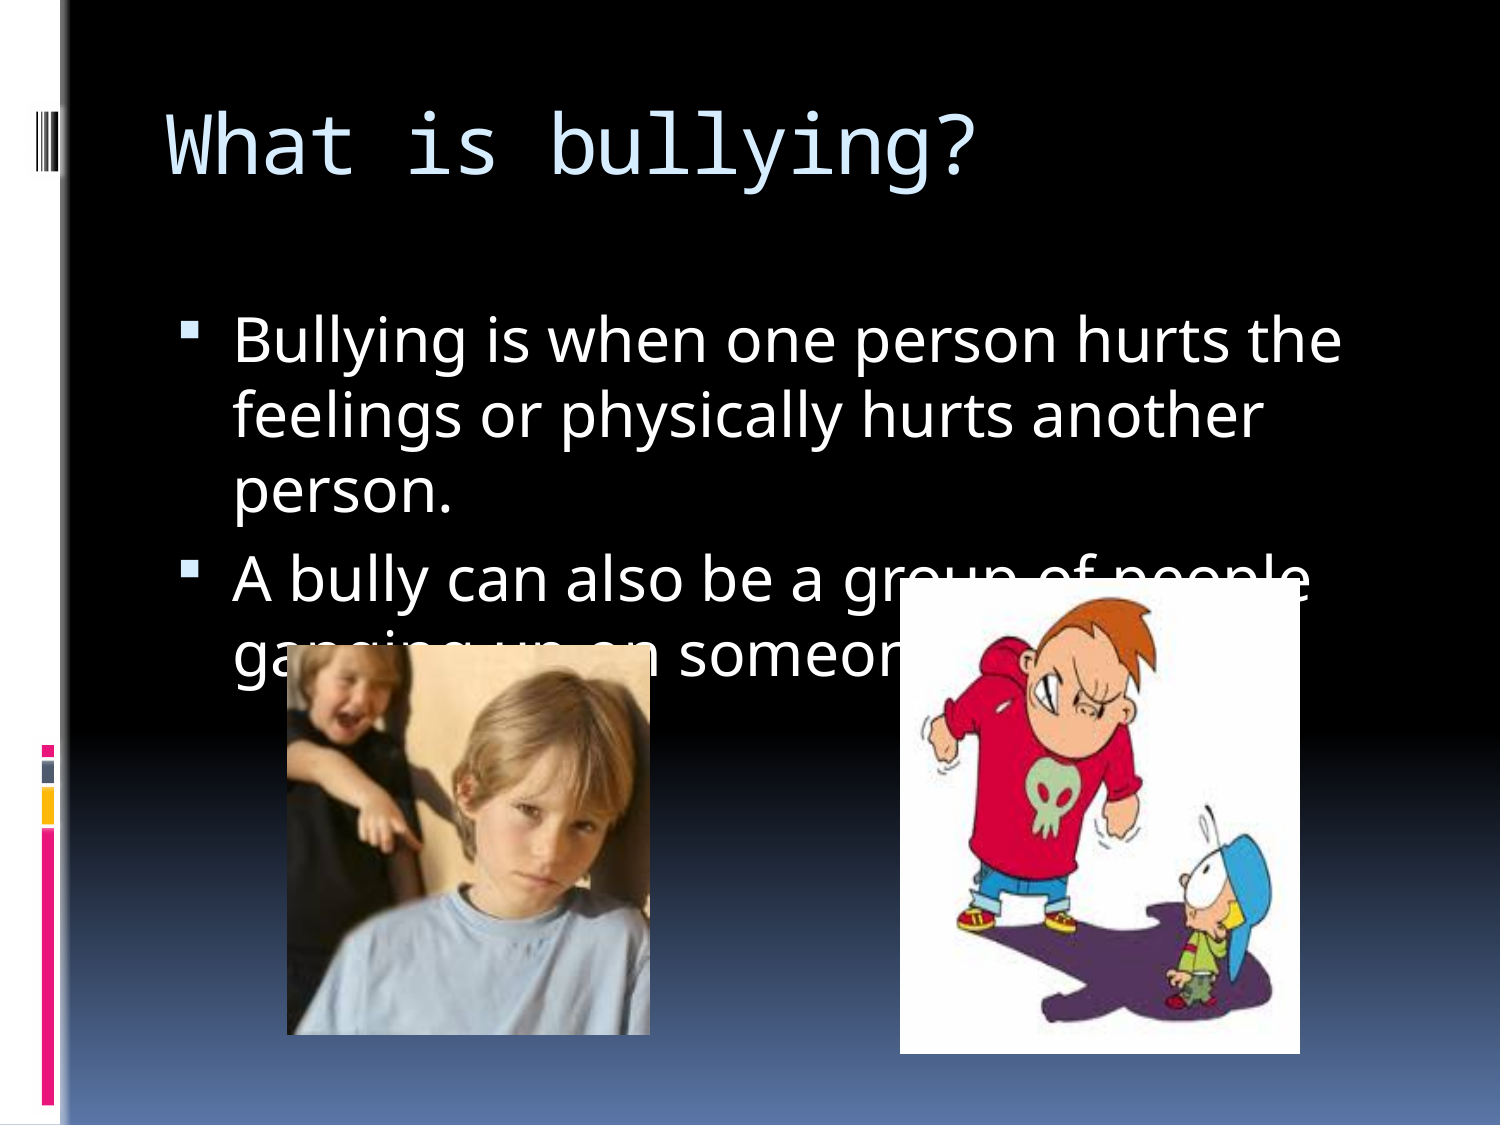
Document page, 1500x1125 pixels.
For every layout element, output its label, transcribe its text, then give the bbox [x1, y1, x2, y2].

title What is bullying? [150, 83, 1425, 234]
picture [899, 577, 1301, 1054]
list Bullying is when one person hurts the feelings or physically hurts another person. A bully can also be a group of people ganging up on someone. [150, 292, 1425, 1043]
picture [286, 644, 651, 1035]
